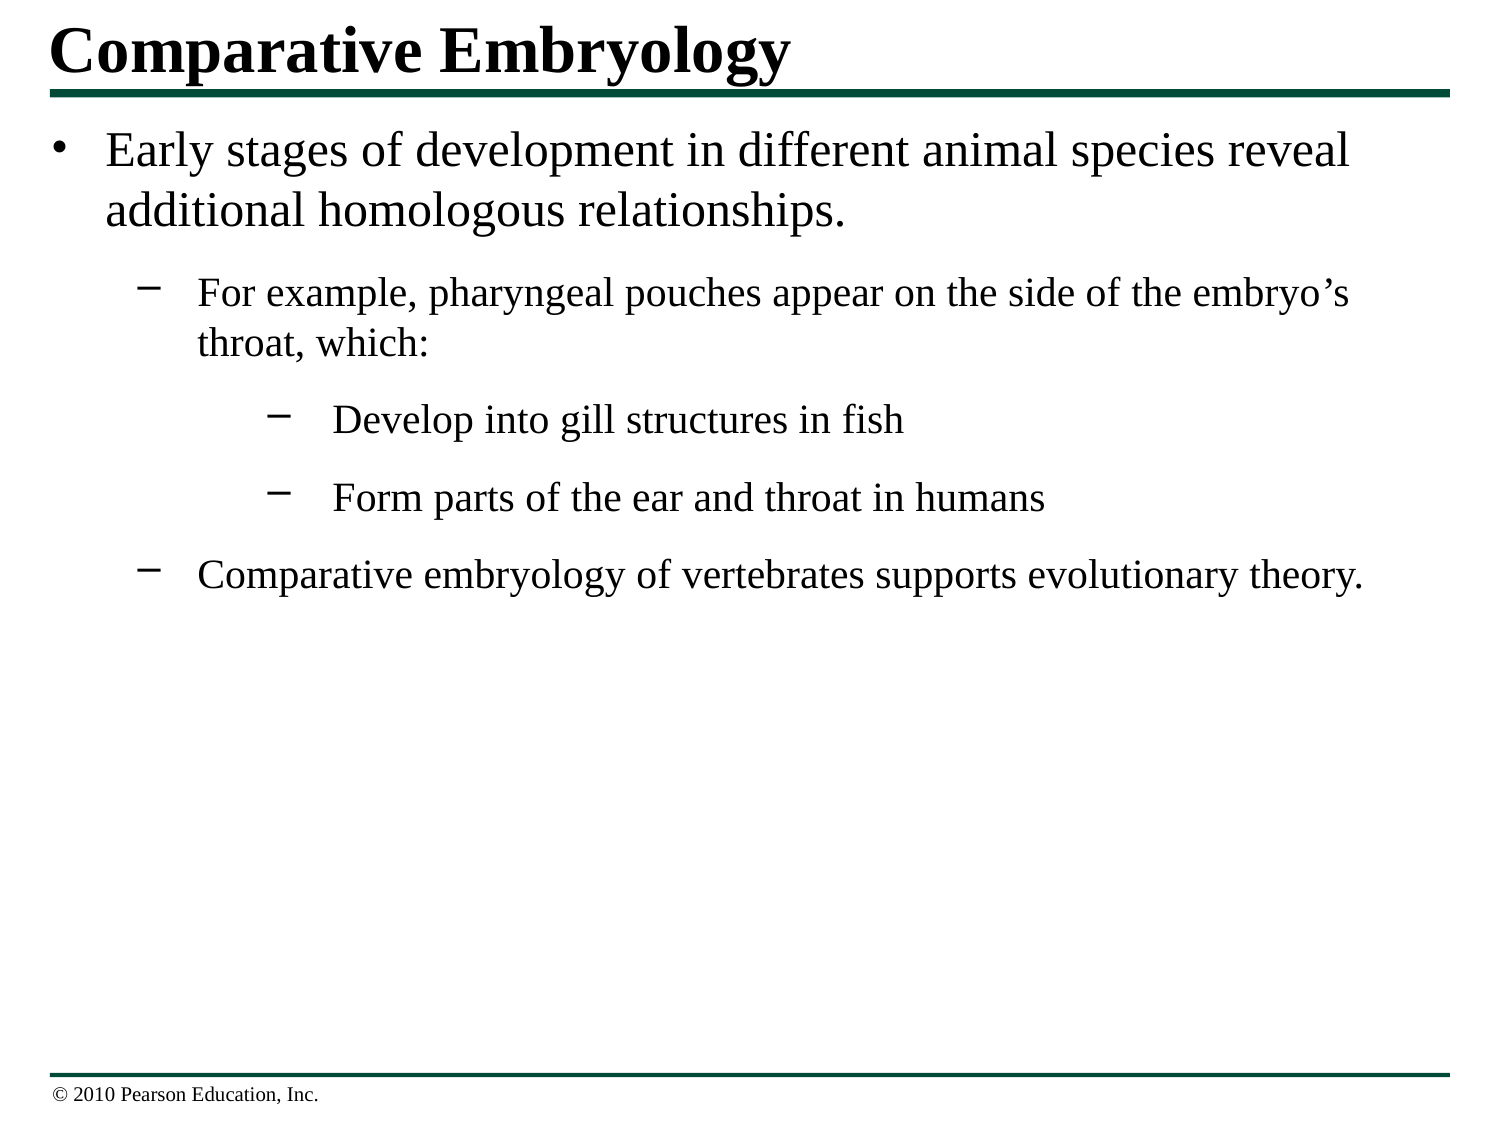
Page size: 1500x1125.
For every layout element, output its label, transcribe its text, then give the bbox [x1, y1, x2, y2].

title Comparative Embryology [33, 7, 1434, 94]
list Early stages of development in different animal species reveal additional homologous relationships. For example, pharyngeal pouches appear on the side of the embryo’s throat, which: Develop into gill structures in fish Form parts of the ear and throat in humans Comparative embryology of vertebrates supports evolutionary theory. [35, 108, 1449, 635]
